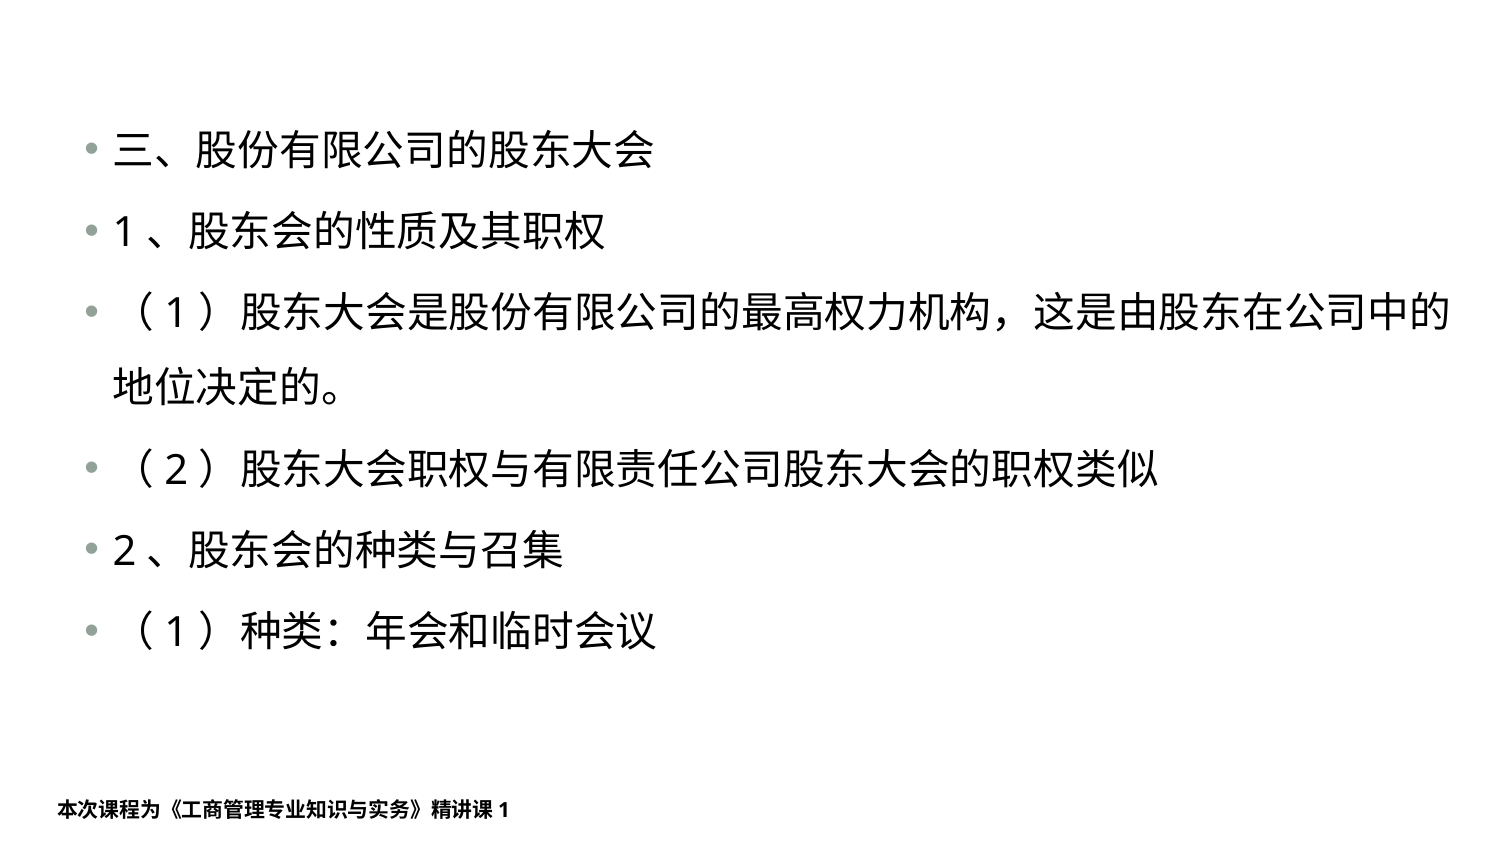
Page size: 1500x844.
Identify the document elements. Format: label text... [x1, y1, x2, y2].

list 三、股份有限公司的股东大会 1、股东会的性质及其职权 （1）股东大会是股份有限公司的最高权力机构，这是由股东在公司中的地位决定的。 （2）股东大会职权与有限责任公司股东大会的职权类似 2、股东会的种类与召集 （1）种类：年会和临时会议 [55, 91, 1500, 753]
